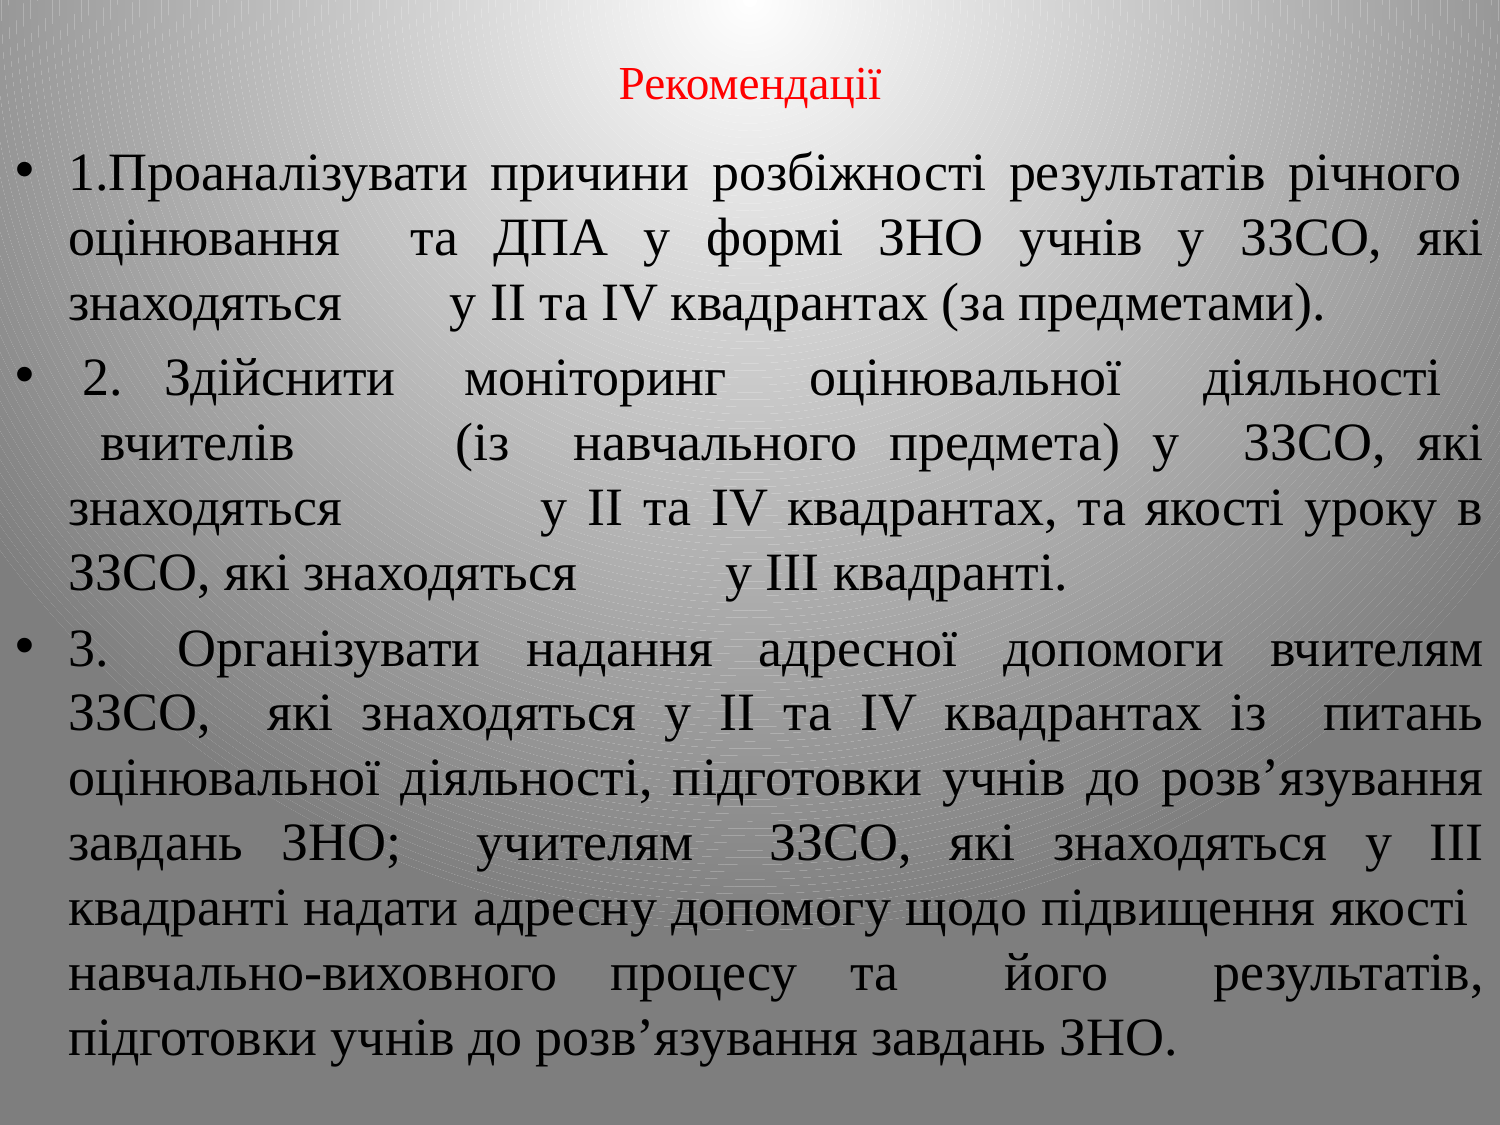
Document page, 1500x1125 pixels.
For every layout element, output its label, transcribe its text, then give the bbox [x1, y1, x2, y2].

title Рекомендації [75, 45, 1425, 118]
list 1.Проаналізувати причини розбіжності результатів річного оцінювання та ДПА у формі ЗНО учнів у ЗЗСО, які знаходяться у ІІ та ІV квадрантах (за предметами). 2. Здійснити моніторинг оцінювальної діяльності вчителів (із навчального предмета) у ЗЗСО, які знаходяться у ІІ та ІV квадрантах, та якості уроку в ЗЗСО, які знаходяться у ІІІ квадранті. 3. Організувати надання адресної допомоги вчителям ЗЗСО, які знаходяться у ІІ та ІV квадрантах із питань оцінювальної діяльності, підготовки учнів до розв’язування завдань ЗНО; учителям ЗЗСО, які знаходяться у ІІІ квадранті надати адресну допомогу щодо підвищення якості навчально-виховного процесу та його результатів, підготовки учнів до розв’язування завдань ЗНО. [0, 128, 1500, 1090]
